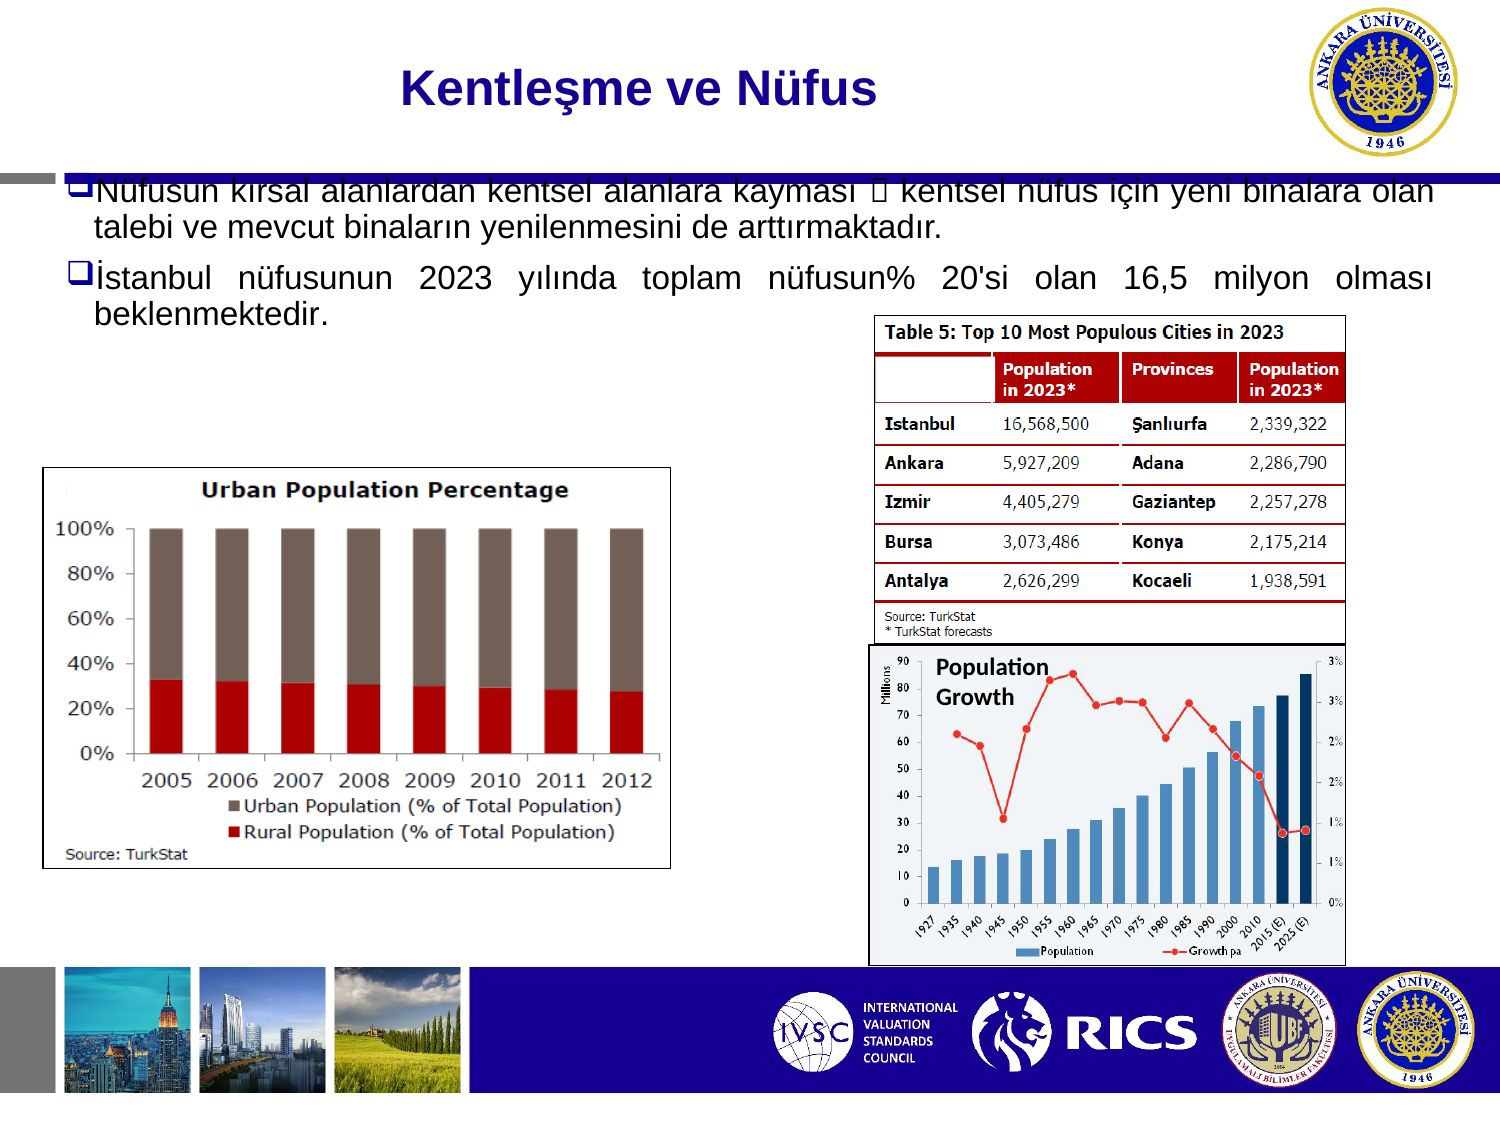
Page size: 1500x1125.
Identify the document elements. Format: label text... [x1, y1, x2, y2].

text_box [875, 316, 1345, 642]
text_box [43, 468, 670, 868]
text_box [869, 642, 1345, 965]
list Nüfusun kırsal alanlardan kentsel alanlara kayması  kentsel nüfus için yeni binalara olan talebi ve mevcut binaların yenilenmesini de arttırmaktadır. İstanbul nüfusunun 2023 yılında toplam nüfusun% 20'si olan 16,5 milyon olması beklenmektedir. [51, 166, 1451, 493]
title Kentleşme ve Nüfus [385, 54, 1090, 166]
picture [0, 0, 1500, 1125]
